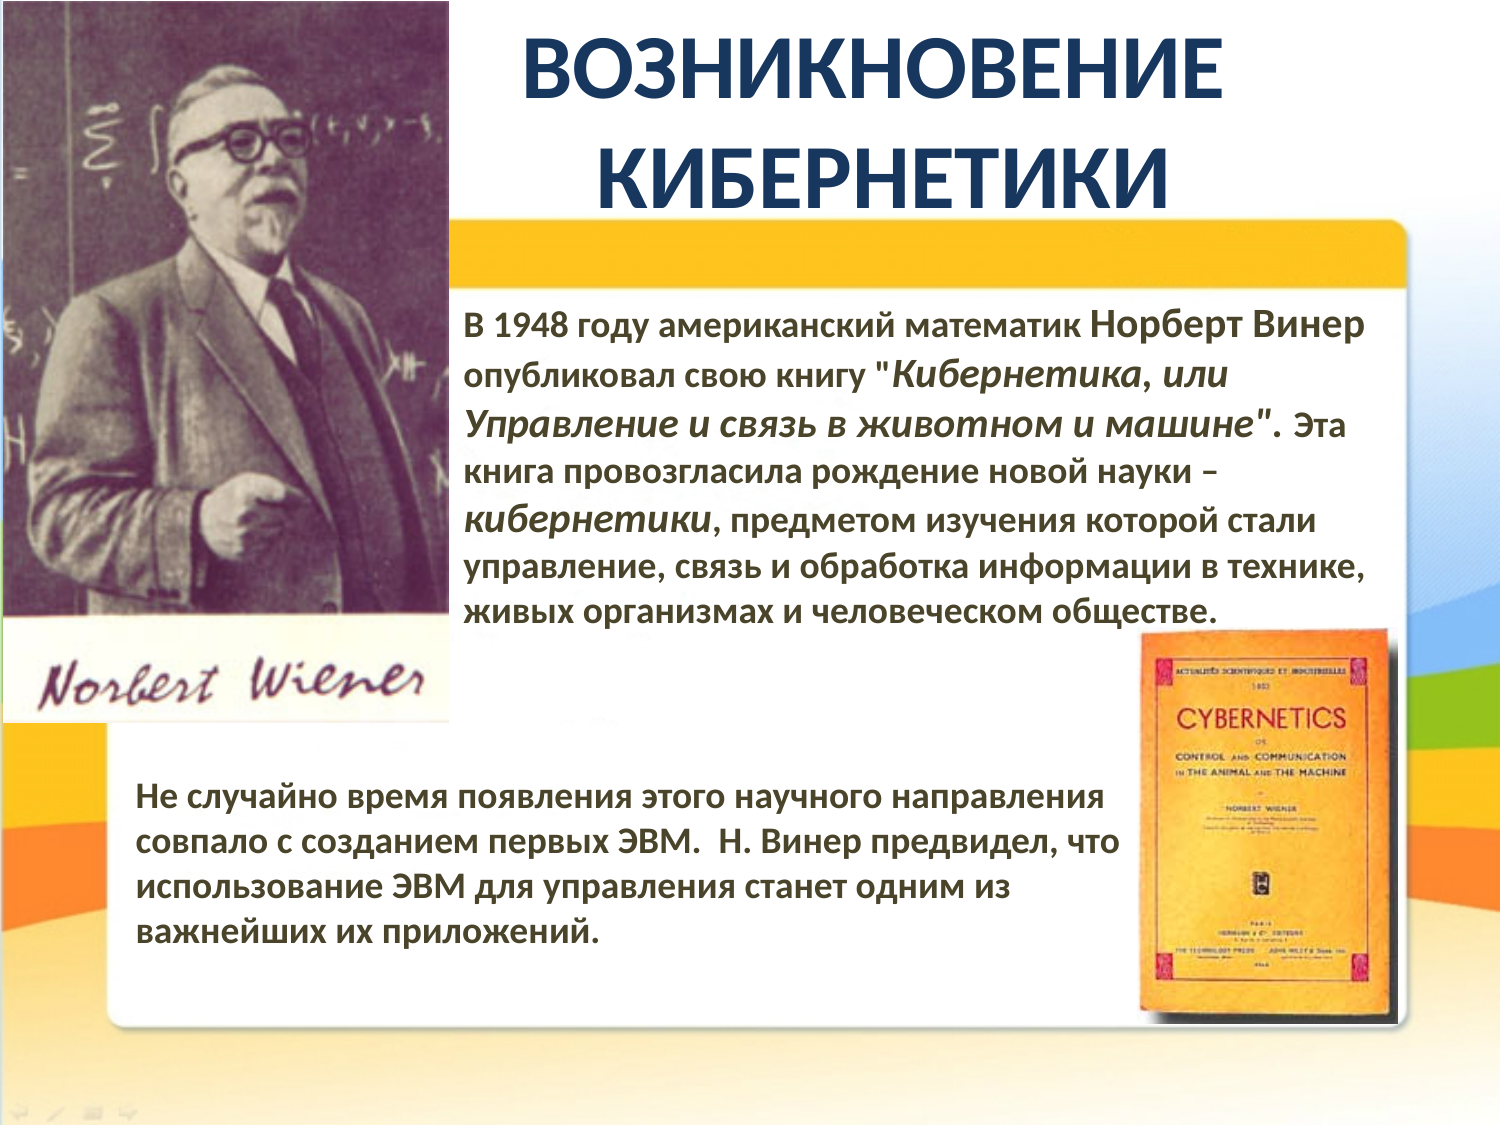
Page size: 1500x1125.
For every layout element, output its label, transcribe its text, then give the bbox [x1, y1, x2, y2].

picture [0, 0, 1500, 1125]
text_box Возникновение кибернетики [506, 0, 1263, 235]
text_box Не случайно время появления этого научного направления совпало с созданием первых ЭВМ. Н. Винер предвидел, что использование ЭВМ для управления станет одним из важнейших их приложений. [120, 763, 1131, 958]
text_box В 1948 году американский математик Норберт Винер опубликовал свою книгу "Кибернетика, или Управление и связь в животном и машине". Эта книга провозгласила рождение новой науки – кибернетики, предметом изучения которой стали управление, связь и обработка информации в технике, живых организмах и человеческом обществе. [453, 288, 1398, 639]
